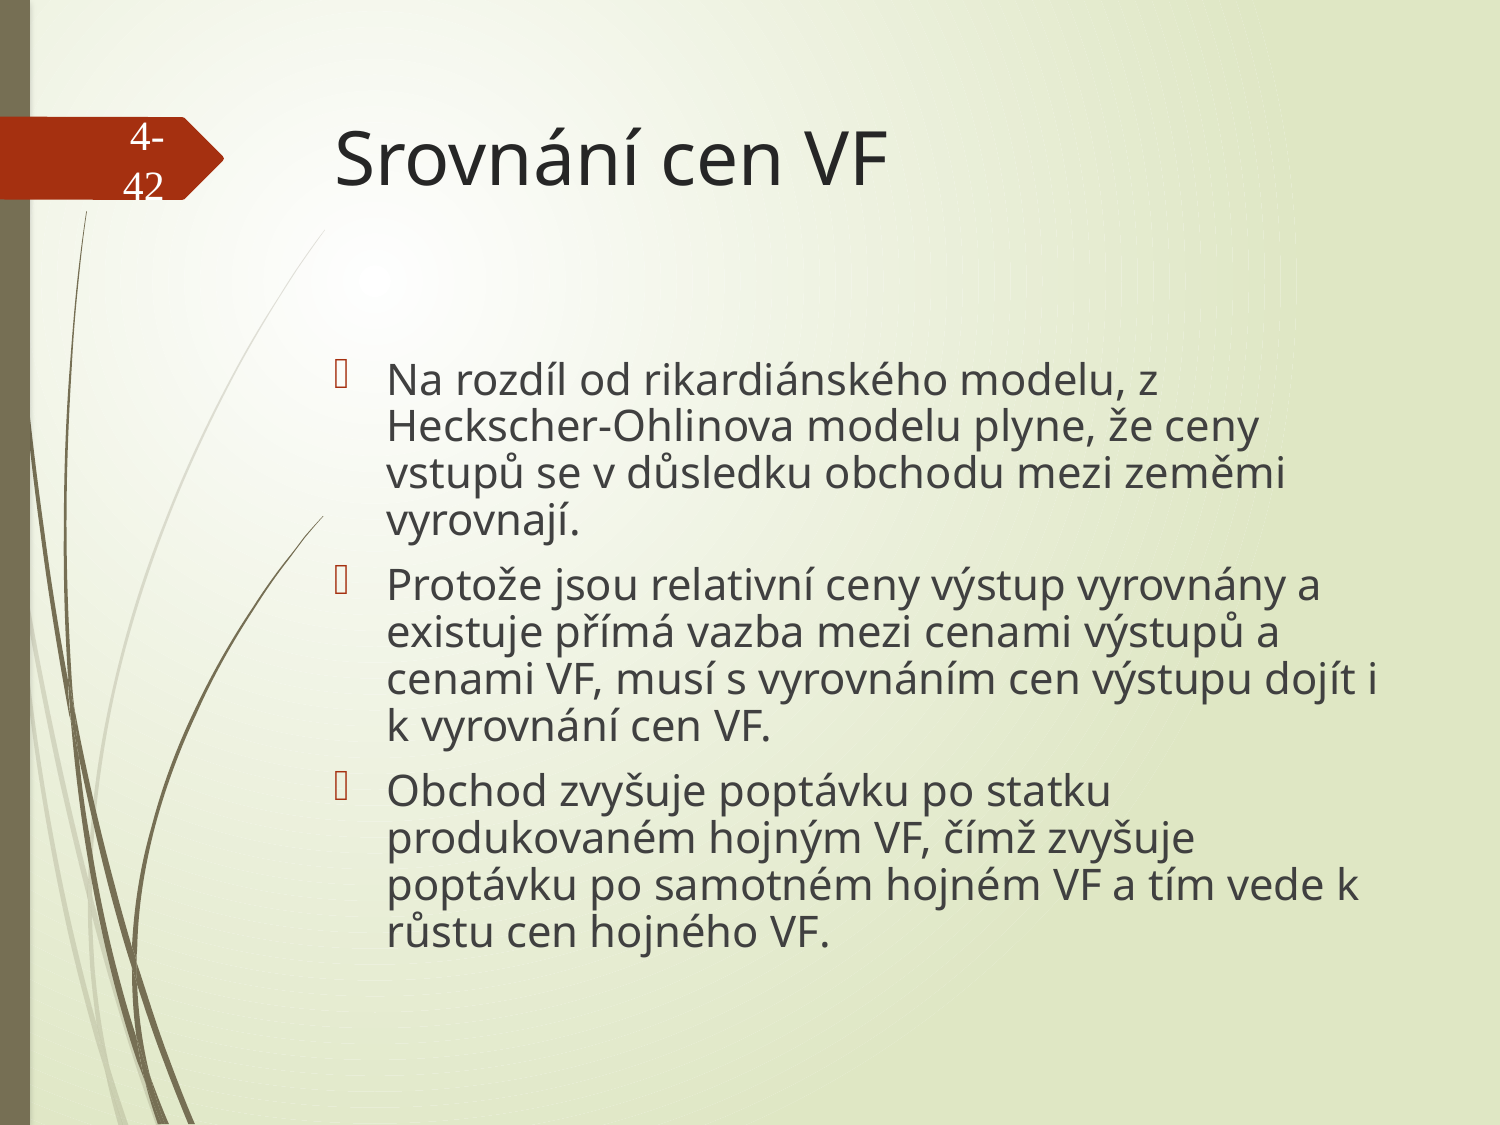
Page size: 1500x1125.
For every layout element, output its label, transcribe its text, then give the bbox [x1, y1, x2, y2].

slide_number 4-42 [83, 129, 180, 190]
title Srovnání cen VF [319, 102, 1400, 313]
list Na rozdíl od rikardiánského modelu, z Heckscher-Ohlinova modelu plyne, že ceny vstupů se v důsledku obchodu mezi zeměmi vyrovnají. Protože jsou relativní ceny výstup vyrovnány a existuje přímá vazba mezi cenami výstupů a cenami VF, musí s vyrovnáním cen výstupu dojít i k vyrovnání cen VF. Obchod zvyšuje poptávku po statku produkovaném hojným VF, čímž zvyšuje poptávku po samotném hojném VF a tím vede k růstu cen hojného VF. [318, 350, 1400, 970]
